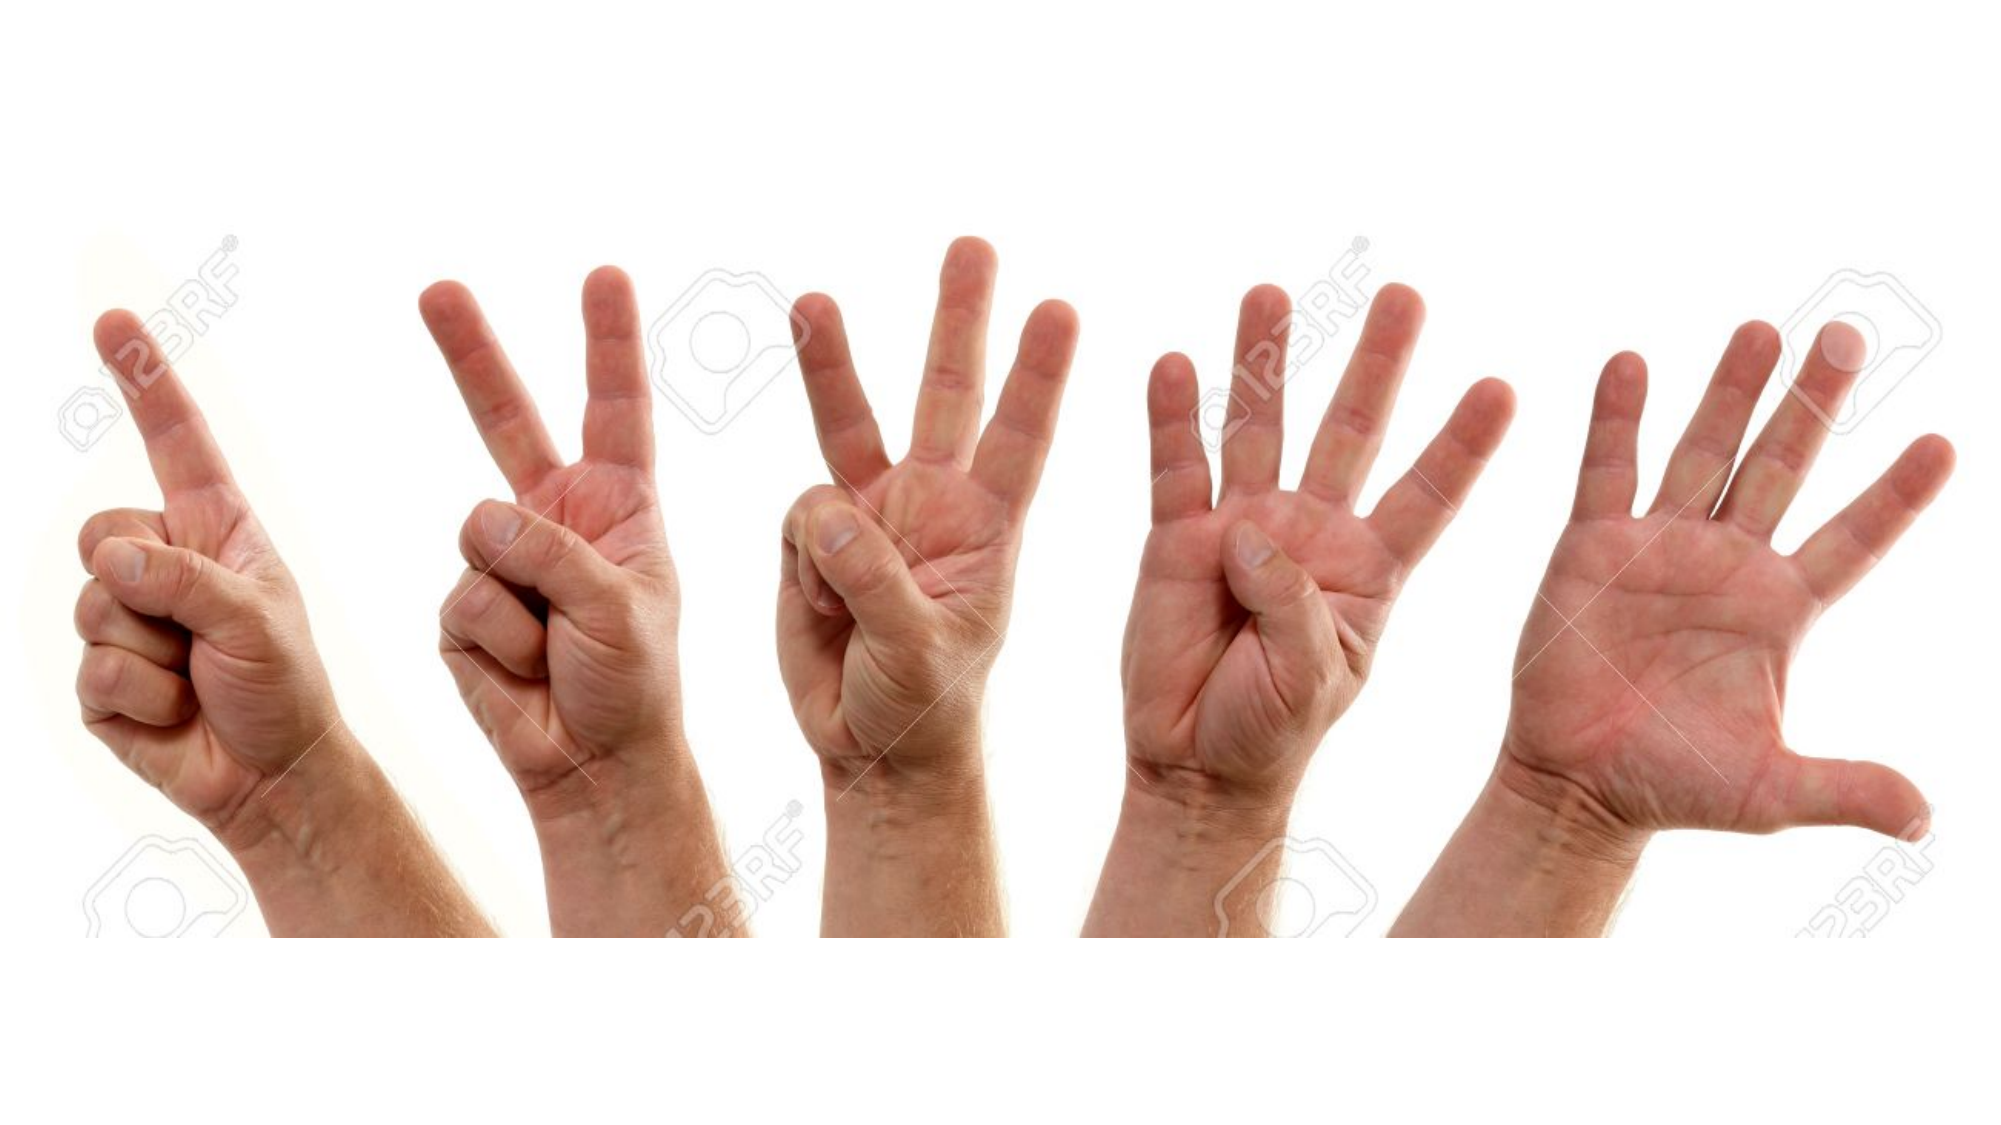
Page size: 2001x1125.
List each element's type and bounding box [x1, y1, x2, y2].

picture [0, 187, 2000, 938]
